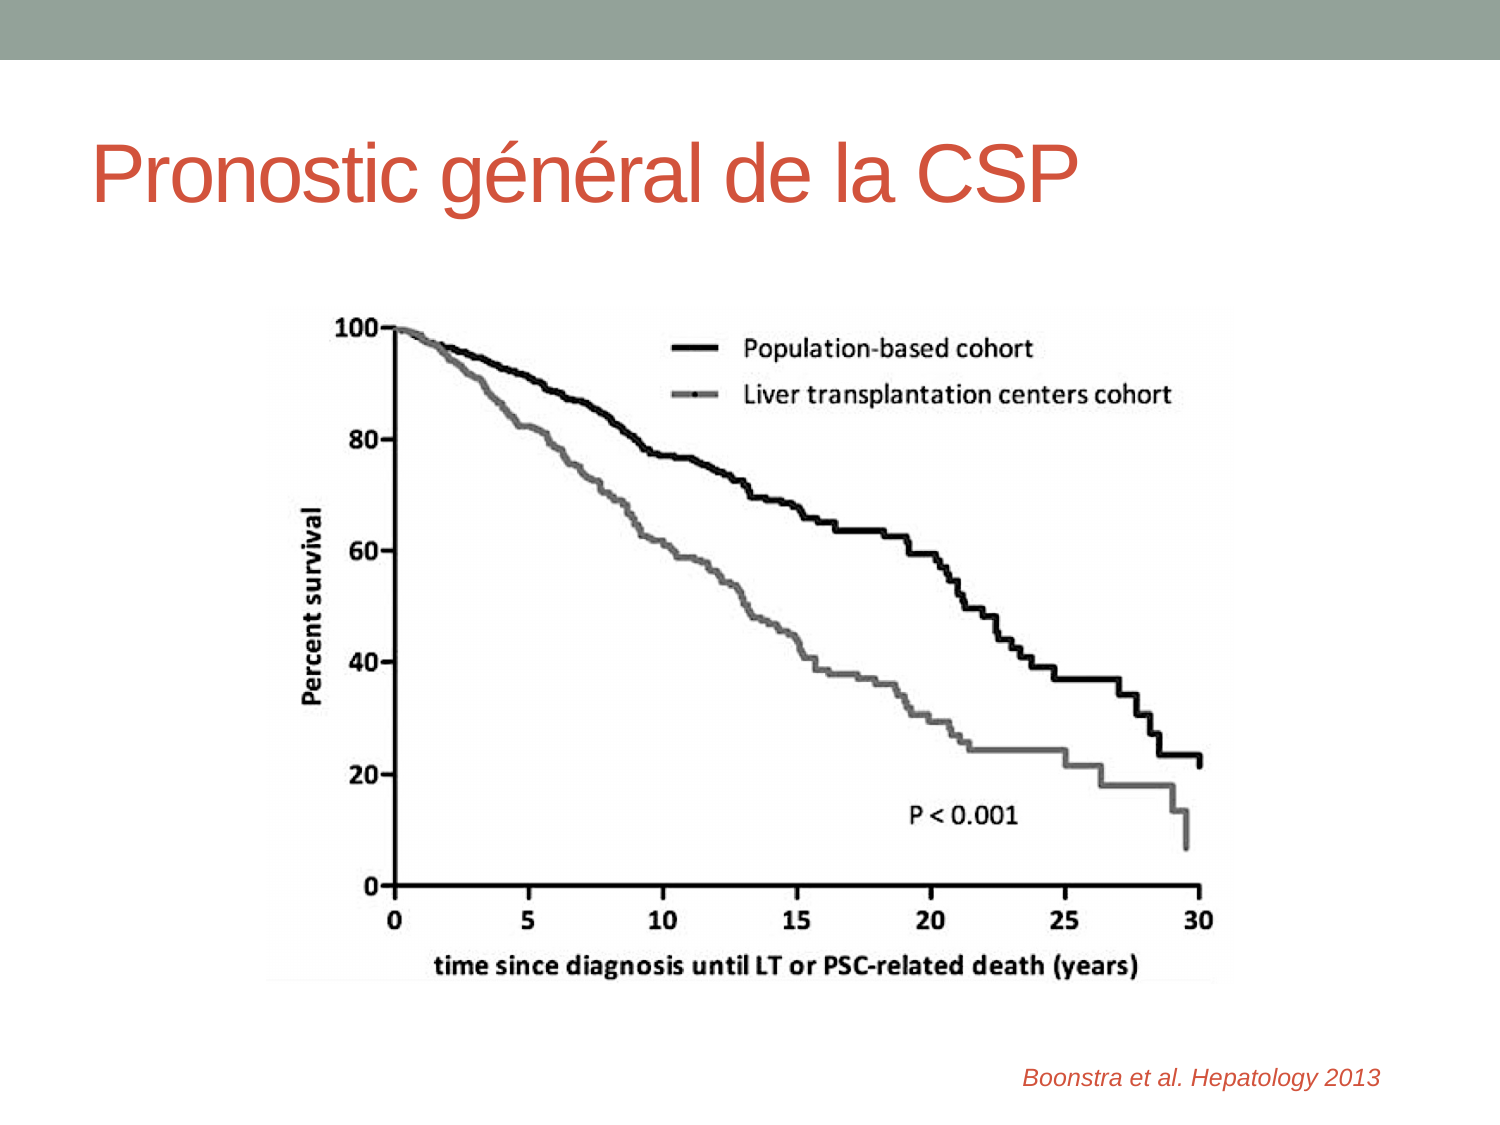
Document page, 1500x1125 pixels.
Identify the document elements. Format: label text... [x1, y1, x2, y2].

title Pronostic général de la CSP [75, 87, 1425, 250]
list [178, 306, 1322, 984]
text_box Boonstra et al. Hepatology 2013 [1007, 1053, 1397, 1099]
